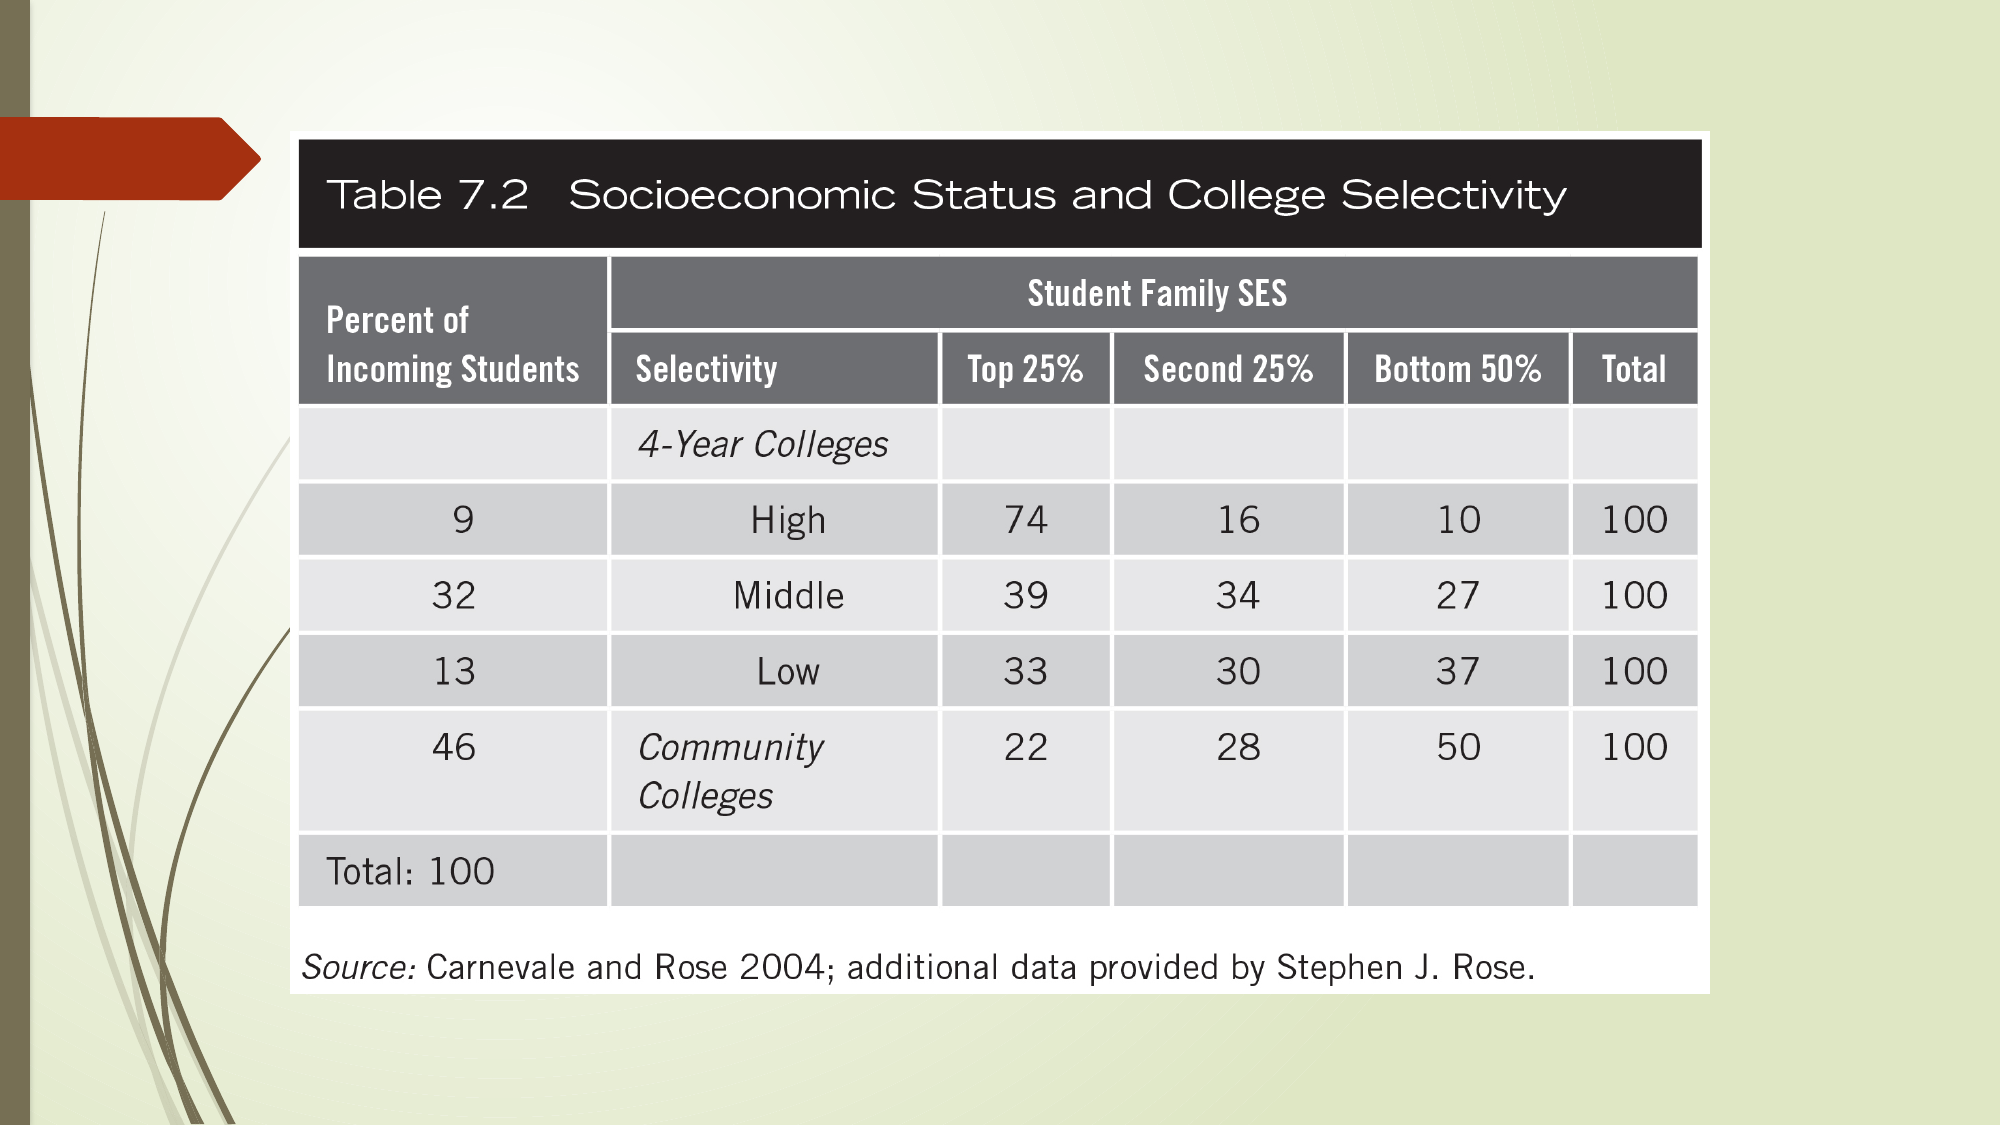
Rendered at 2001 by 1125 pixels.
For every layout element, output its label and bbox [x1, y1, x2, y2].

picture [290, 131, 1710, 994]
